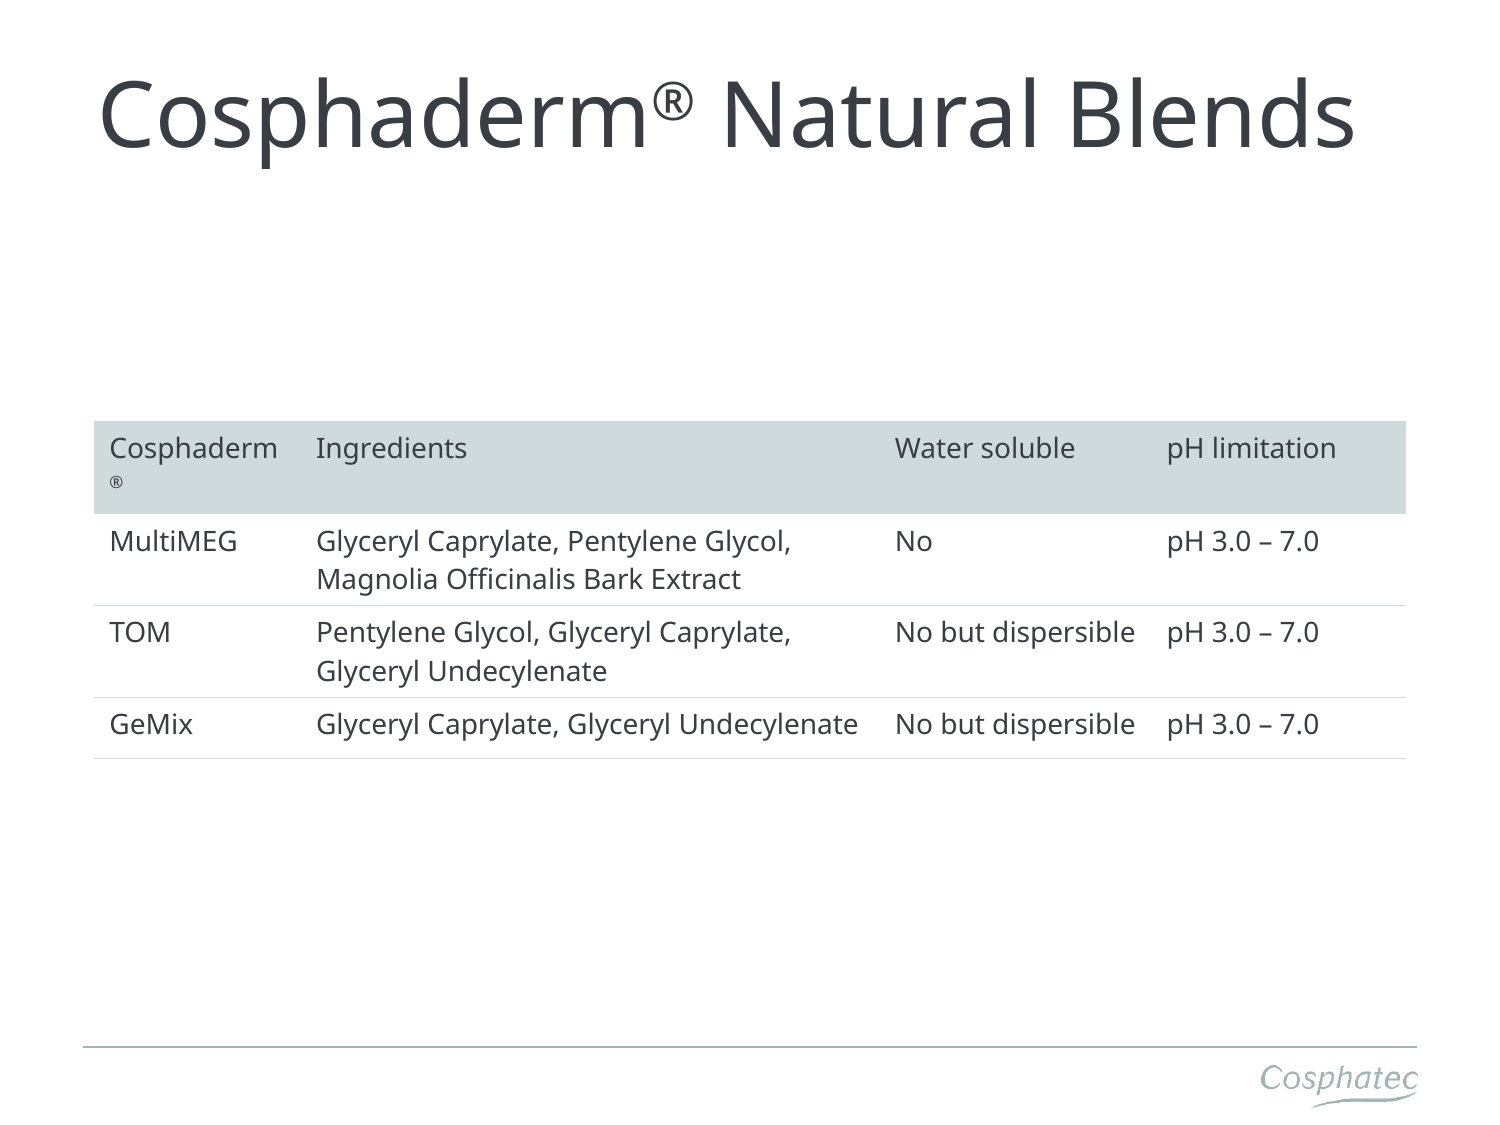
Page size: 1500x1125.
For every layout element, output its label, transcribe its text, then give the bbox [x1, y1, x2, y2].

table_cell Glyceryl Caprylate, Glyceryl Undecylenate [301, 698, 880, 758]
table_cell TOM [94, 606, 301, 697]
list [82, 314, 1418, 988]
picture [1261, 1065, 1418, 1108]
table_header pH limitation [1152, 421, 1406, 514]
table_cell Pentylene Glycol, Glyceryl Caprylate, Glyceryl Undecylenate [301, 606, 880, 697]
table_cell pH 3.0 – 7.0 [1152, 514, 1406, 605]
table_cell No but dispersible [880, 606, 1152, 697]
title Cosphaderm® Natural Blends [82, 48, 1418, 220]
table_header Ingredients [301, 421, 880, 514]
table_cell No [880, 514, 1152, 605]
table_header Cosphaderm® [94, 421, 301, 514]
table_header Water soluble [880, 421, 1152, 514]
table_cell No but dispersible [880, 698, 1152, 758]
table_cell Glyceryl Caprylate, Pentylene Glycol, Magnolia Officinalis Bark Extract [301, 514, 880, 605]
table_cell pH 3.0 – 7.0 [1152, 606, 1406, 697]
table_cell pH 3.0 – 7.0 [1152, 698, 1406, 758]
table_cell MultiMEG [94, 514, 301, 605]
table_cell GeMix [94, 698, 301, 758]
